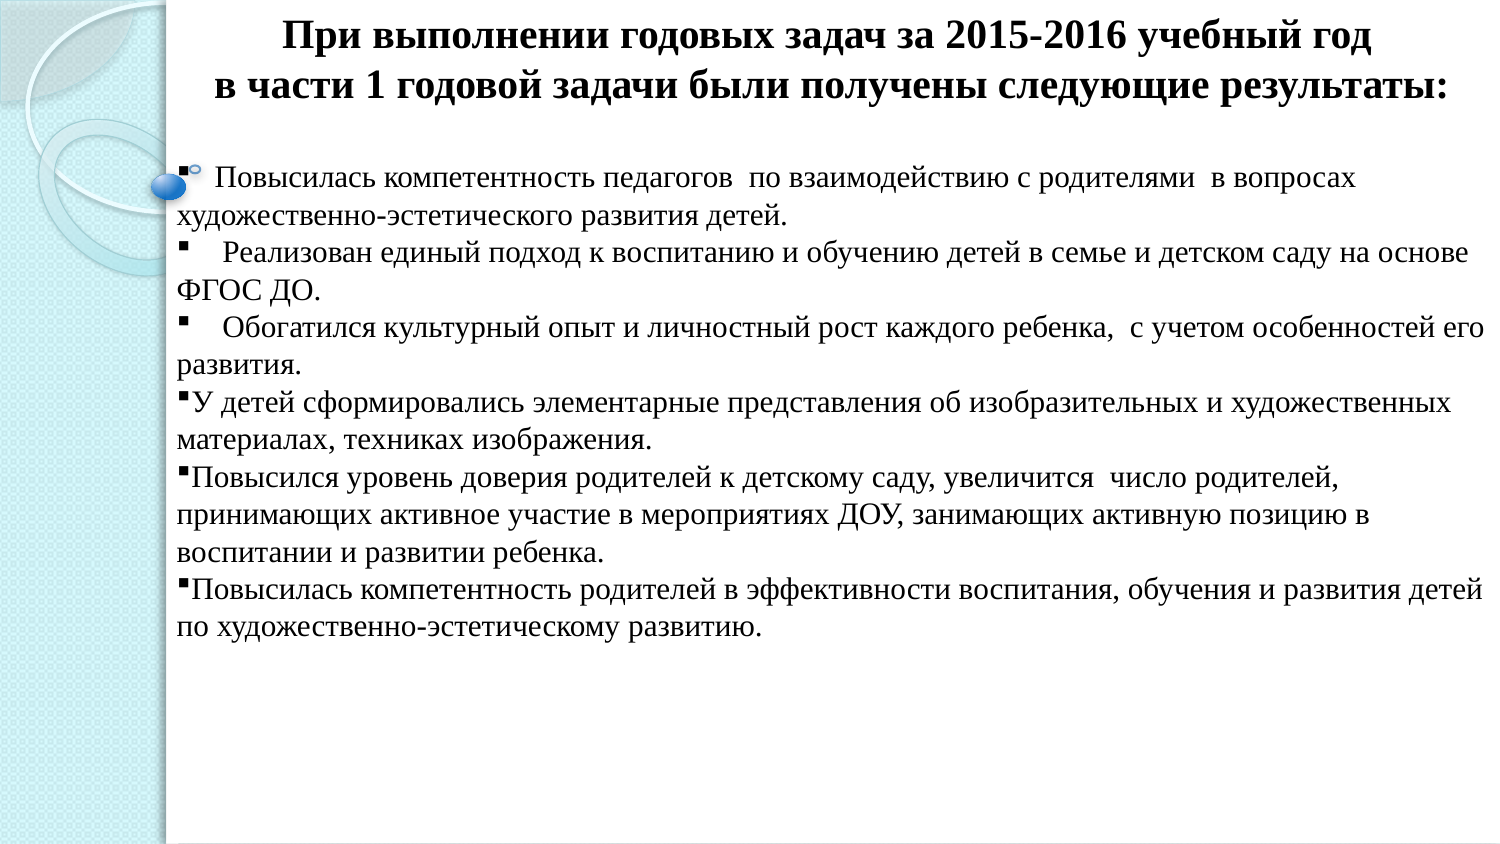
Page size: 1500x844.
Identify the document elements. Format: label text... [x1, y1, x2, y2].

text_box При выполнении годовых задач за 2015-2016 учебный год в части 1 годовой задачи были получены следующие результаты: Повысилась компетентность педагогов по взаимодействию с родителями в вопросах художественно-эстетического развития детей. Реализован единый подход к воспитанию и обучению детей в семье и детском саду на основе ФГОС ДО. Обогатился культурный опыт и личностный рост каждого ребенка, с учетом особенностей его развития. У детей сформировались элементарные представления об изобразительных и художественных материалах, техниках изображения. Повысился уровень доверия родителей к детскому саду, увеличится число родителей, принимающих активное участие в мероприятиях ДОУ, занимающих активную позицию в воспитании и развитии ребенка. Повысилась компетентность родителей в эффективности воспитания, обучения и развития детей по художественно-эстетическому развитию. [163, 0, 1500, 650]
